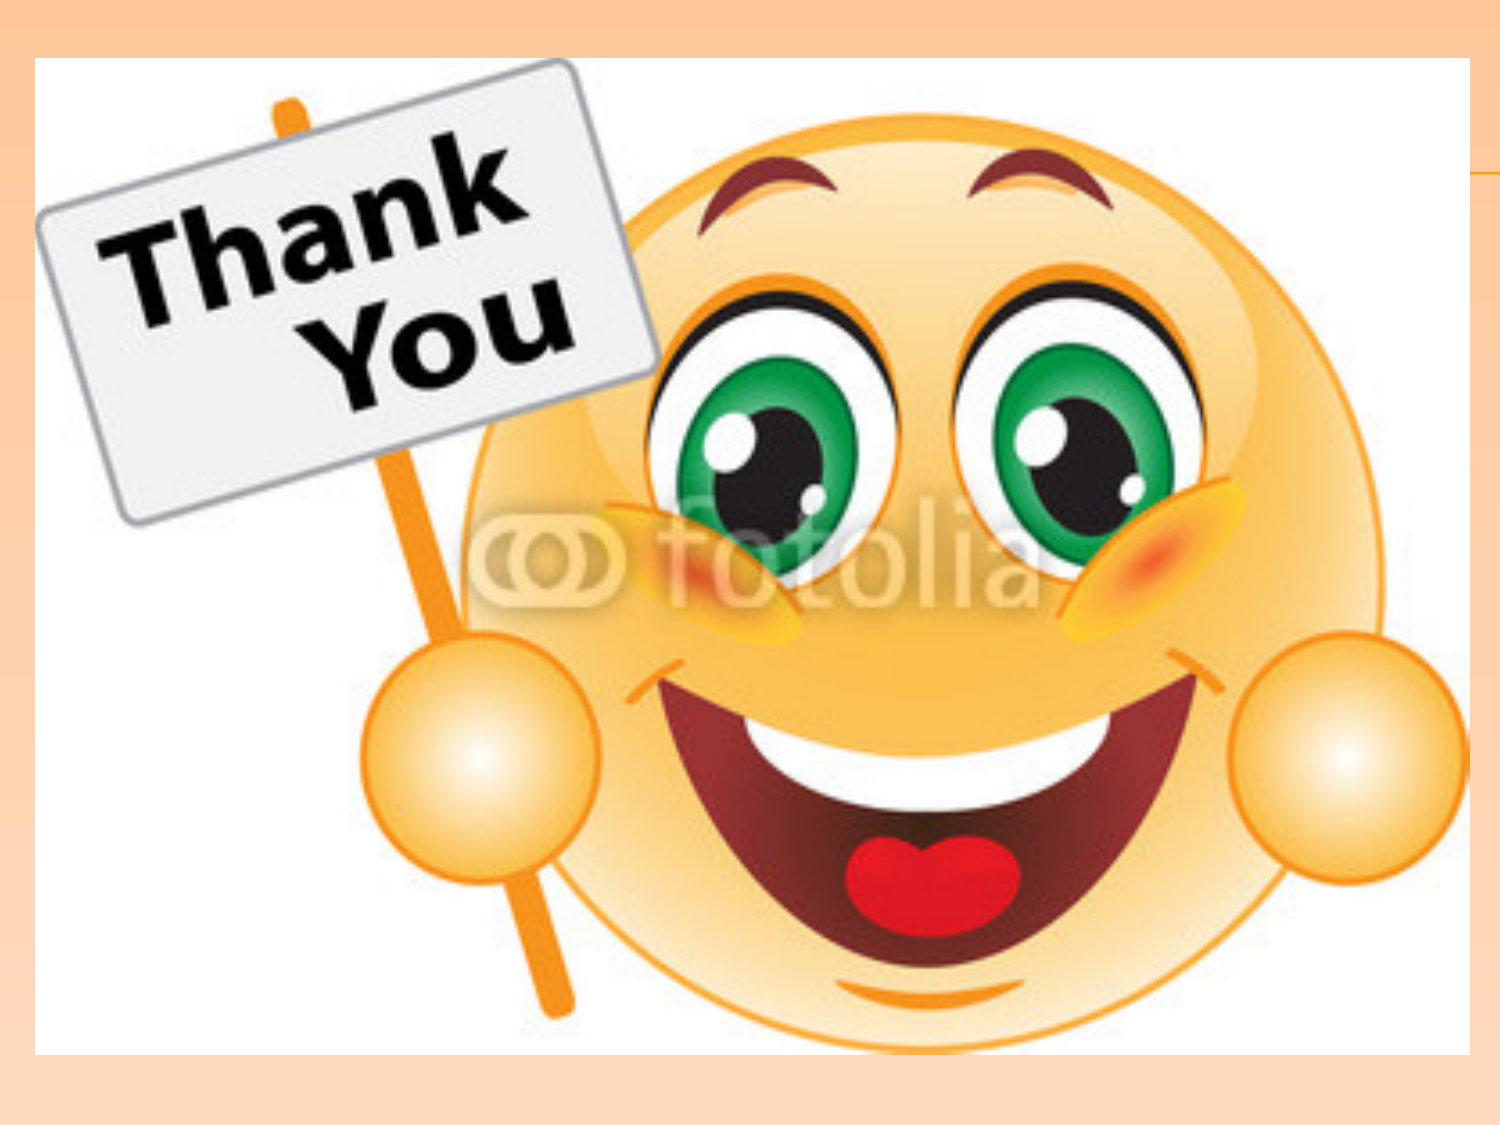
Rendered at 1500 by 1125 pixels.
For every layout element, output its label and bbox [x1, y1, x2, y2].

picture [34, 58, 1470, 1055]
